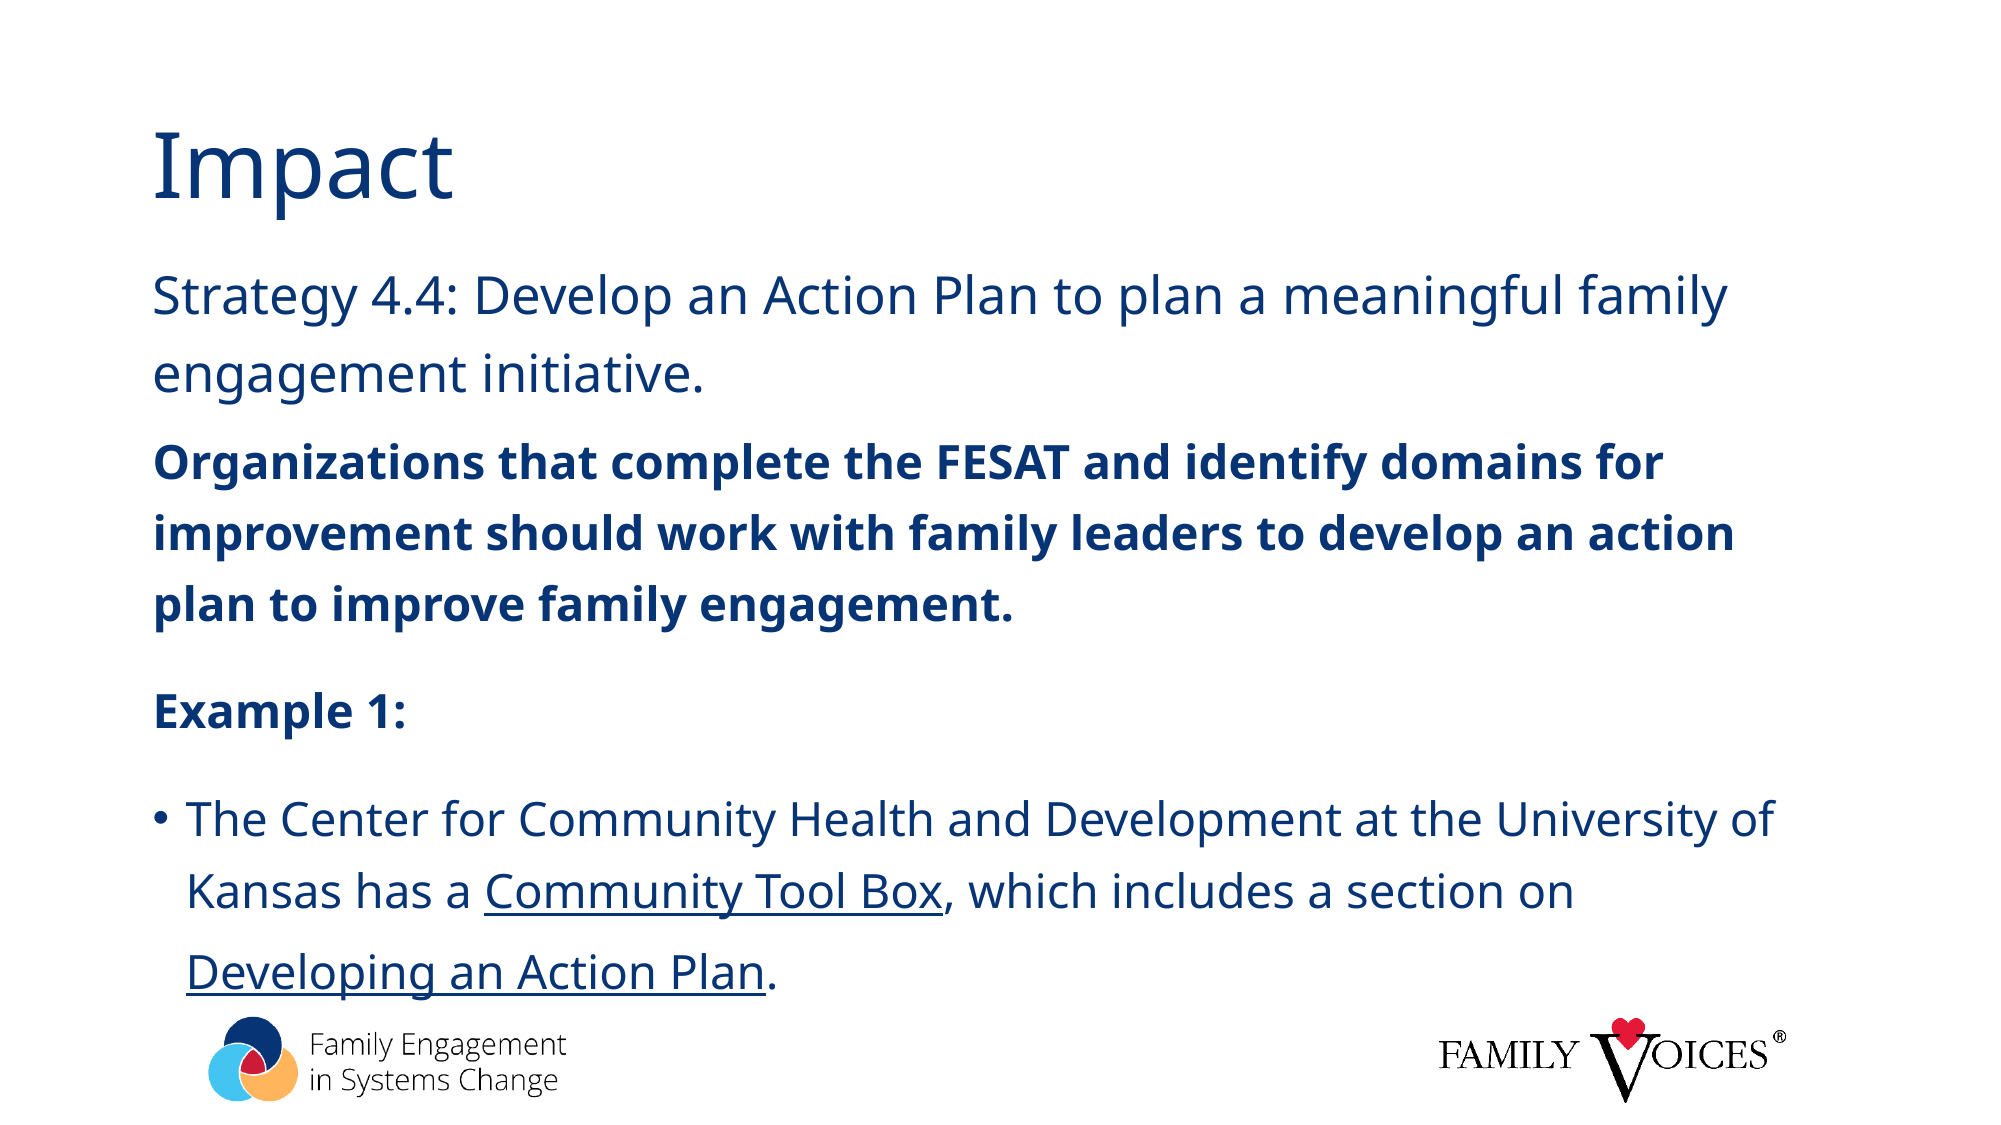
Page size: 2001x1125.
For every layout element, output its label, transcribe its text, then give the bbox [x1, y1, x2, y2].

picture [1439, 1018, 1786, 1103]
list Strategy 4.4: Develop an Action Plan to plan a meaningful family engagement initiative. [137, 237, 1863, 410]
title Impact [137, 59, 1863, 237]
picture [183, 1016, 586, 1118]
list Organizations that complete the FESAT and identify domains for improvement should work with family leaders to develop an action plan to improve family engagement. Example 1: The Center for Community Health and Development at the University of Kansas has a Community Tool Box, which includes a section on Developing an Action Plan. [137, 410, 1863, 1016]
